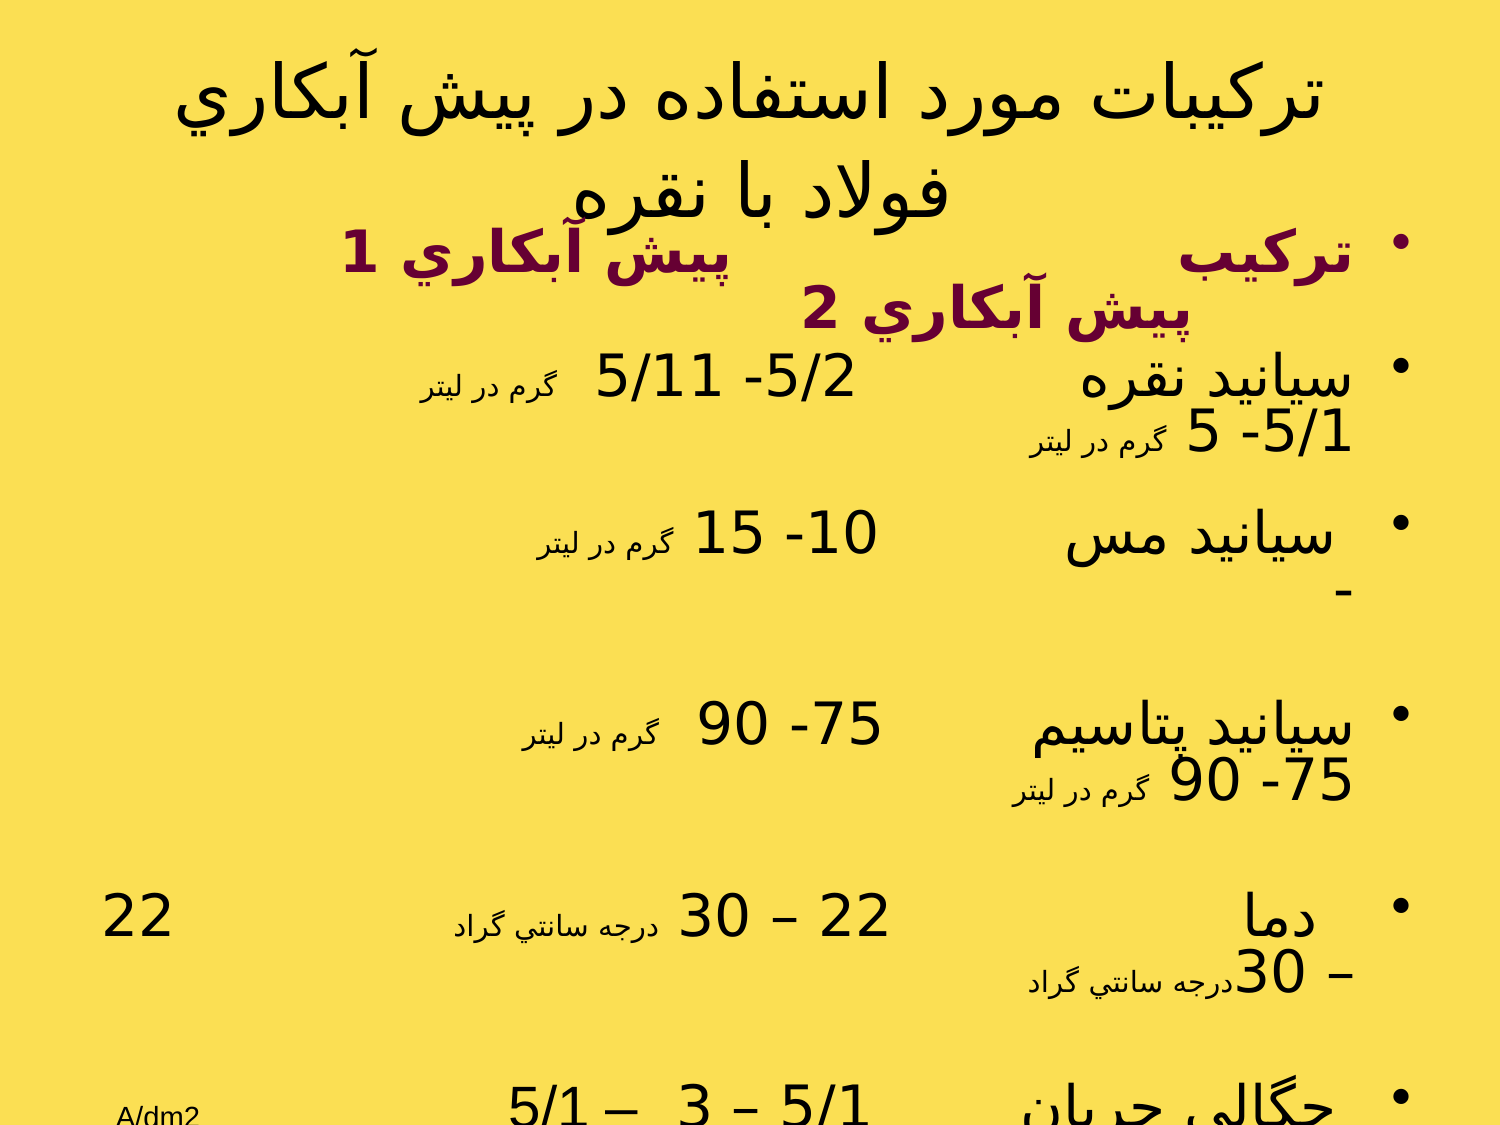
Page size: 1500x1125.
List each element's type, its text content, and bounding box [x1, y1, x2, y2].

title تركيبات مورد استفاده در پيش آبكاري فولاد با نقره [75, 45, 1425, 233]
list تركيب پيش آبكاري 1 پيش آبكاري 2 سيانيد نقره 5/2- 5/11 گرم در ليتر 5/1- 5 گرم در ليتر سيانيد مس 10- 15 گرم در ليتر - سيانيد پتاسيم 75- 90 گرم در ليتر 75- 90 گرم در ليتر دما 22 – 30 درجه سانتي گراد 22 – 30درجه سانتي گراد چگالي جريان 5/1 – 3 A/dm2 5/1 – 3 A/dm2 ولتاژ 4-6 ولت - [76, 220, 1427, 1028]
